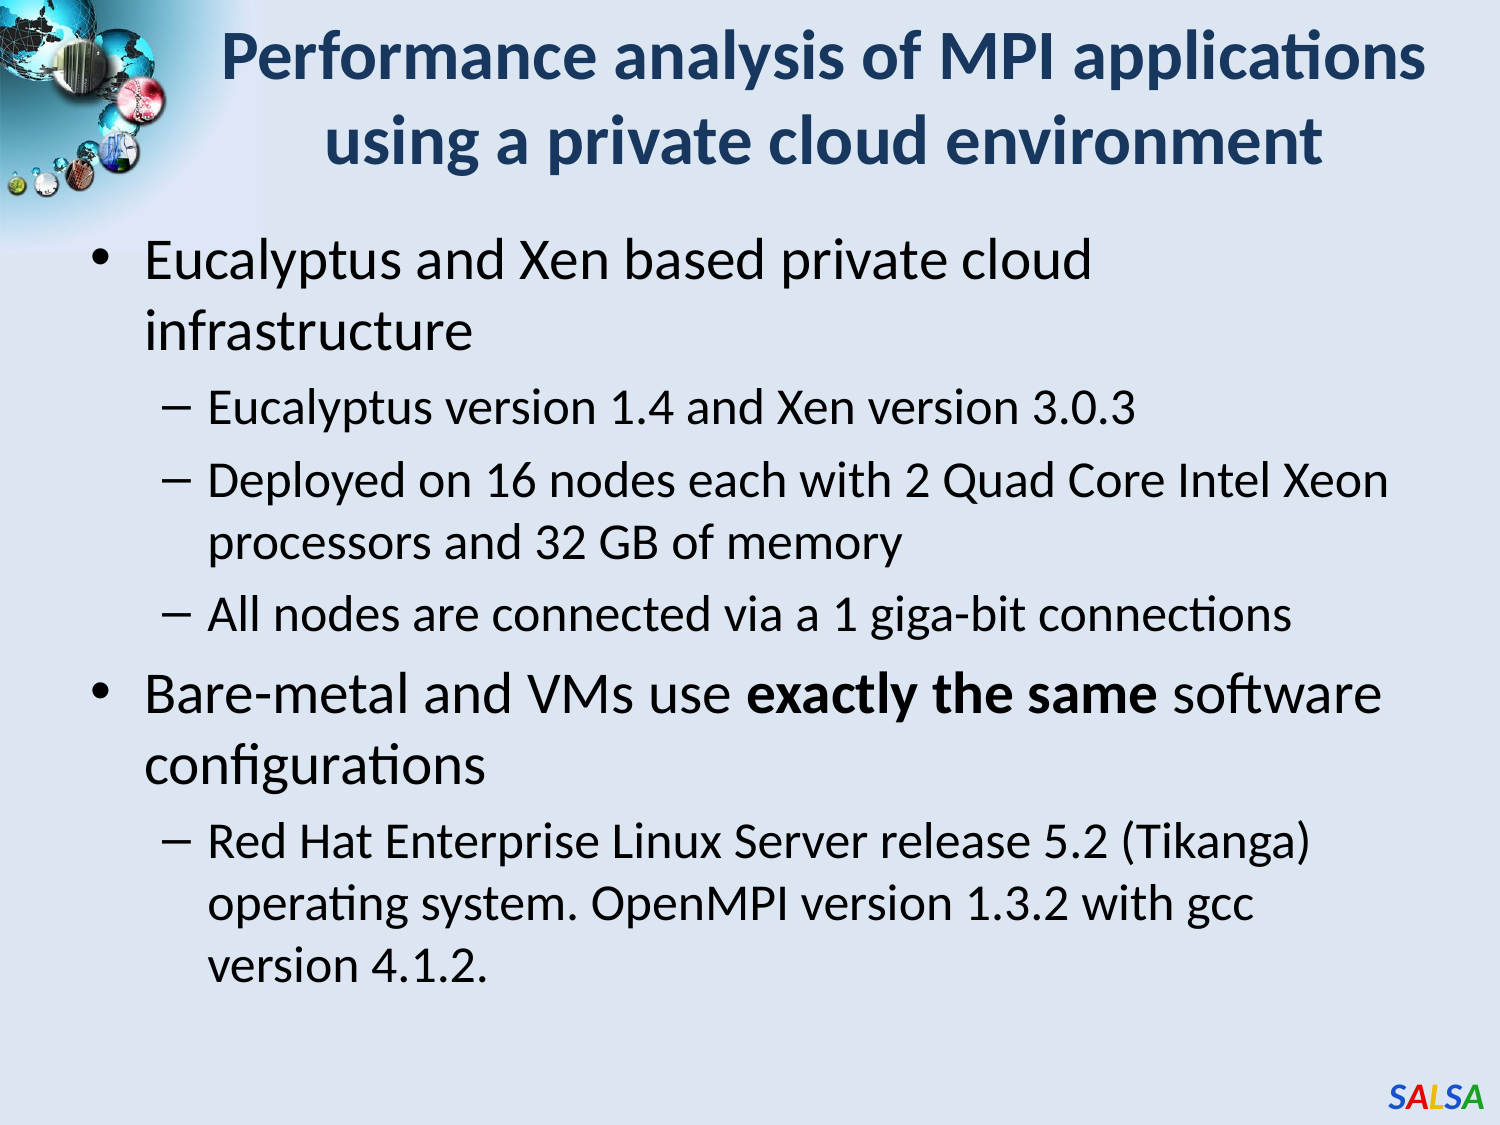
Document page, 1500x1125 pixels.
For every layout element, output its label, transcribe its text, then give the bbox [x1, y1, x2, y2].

picture [0, 0, 263, 253]
title Performance analysis of MPI applications using a private cloud environment [150, 0, 1500, 188]
list Eucalyptus and Xen based private cloud infrastructure Eucalyptus version 1.4 and Xen version 3.0.3 Deployed on 16 nodes each with 2 Quad Core Intel Xeon processors and 32 GB of memory All nodes are connected via a 1 giga-bit connections Bare-metal and VMs use exactly the same software configurations Red Hat Enterprise Linux Server release 5.2 (Tikanga) operating system. OpenMPI version 1.3.2 with gcc version 4.1.2. [75, 212, 1425, 1005]
